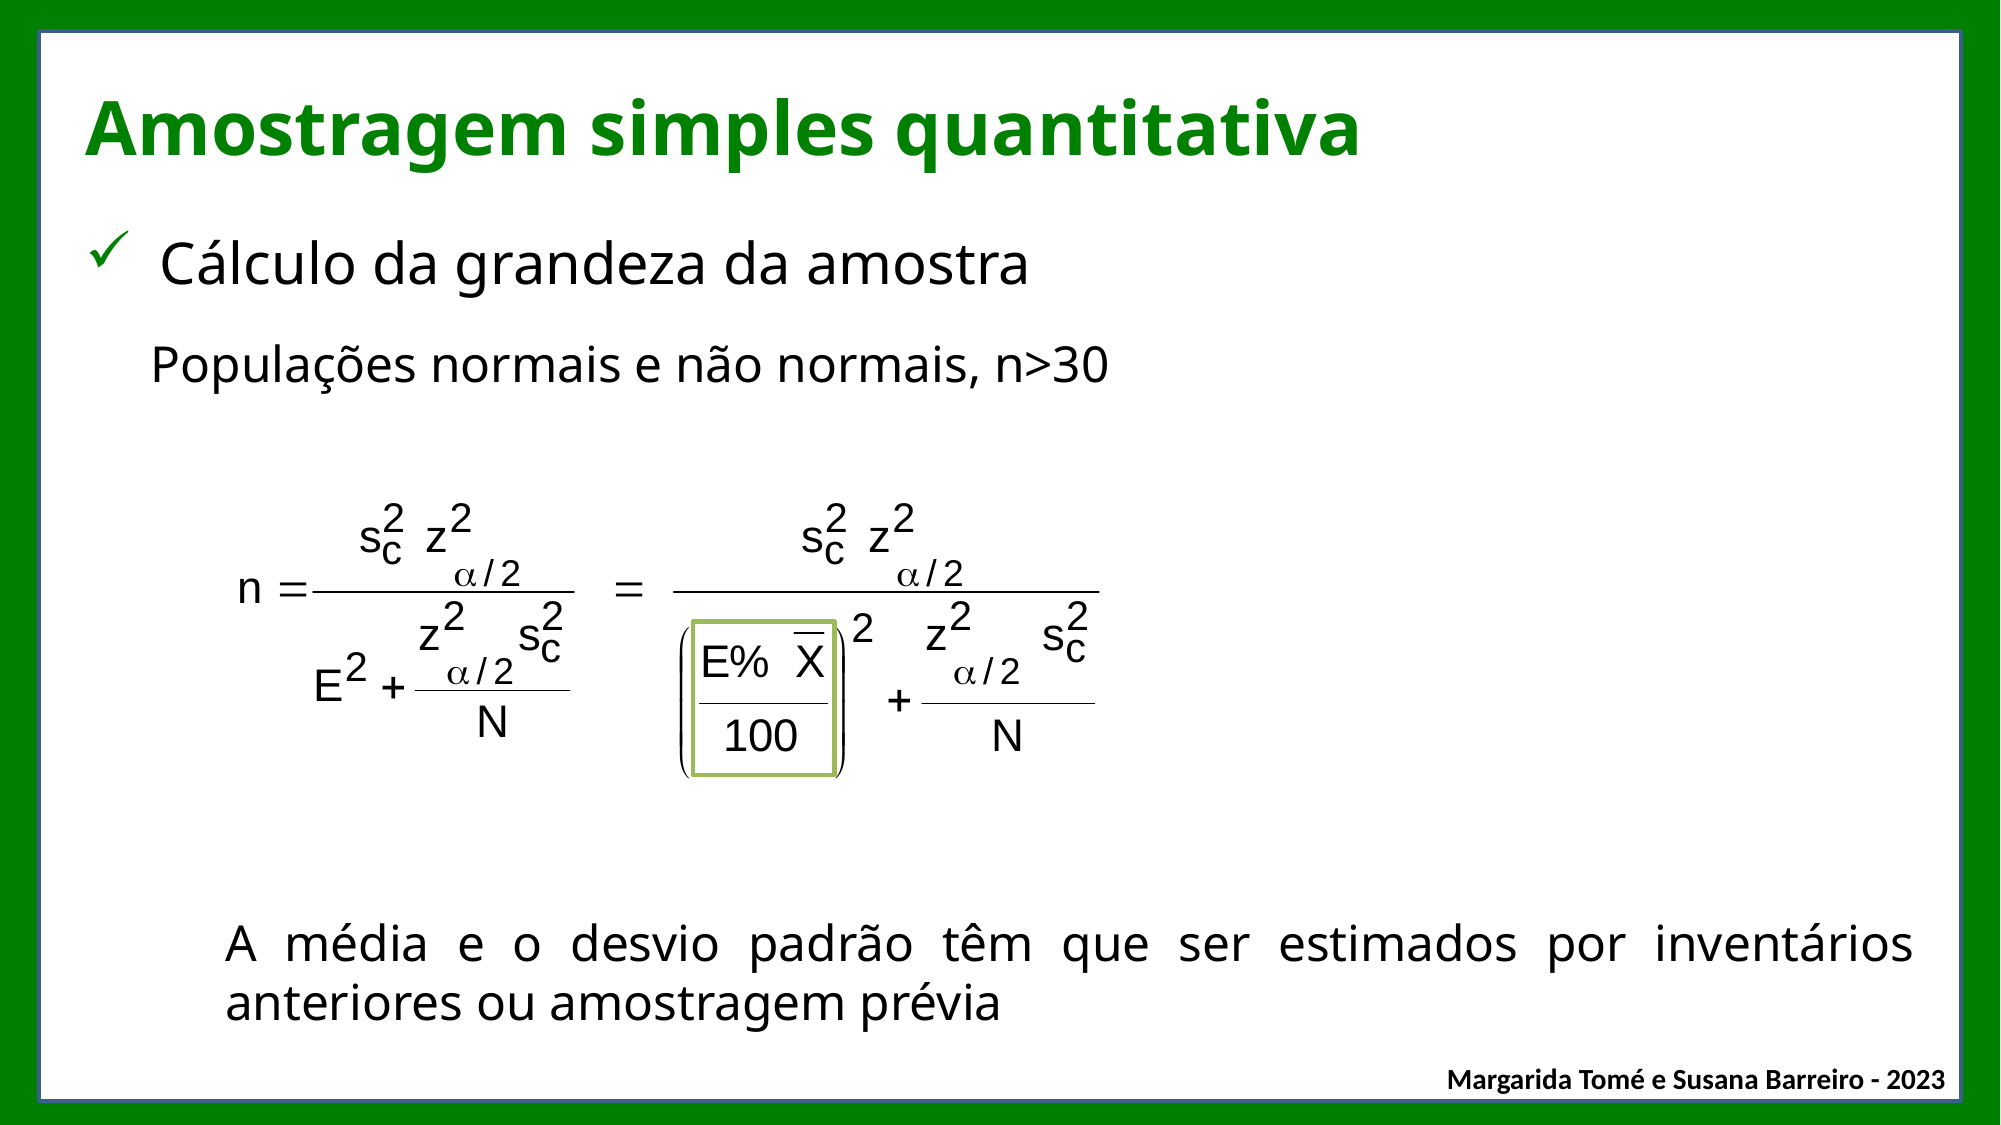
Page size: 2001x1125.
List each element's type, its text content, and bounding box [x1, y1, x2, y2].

list Cálculo da grandeza da amostra Populações normais e não normais, n>30 A média e o desvio padrão têm que ser estimados por inventários anteriores ou amostragem prévia [70, 219, 1930, 1040]
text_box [231, 491, 1109, 790]
title Amostragem simples quantitativa [70, 66, 1930, 185]
